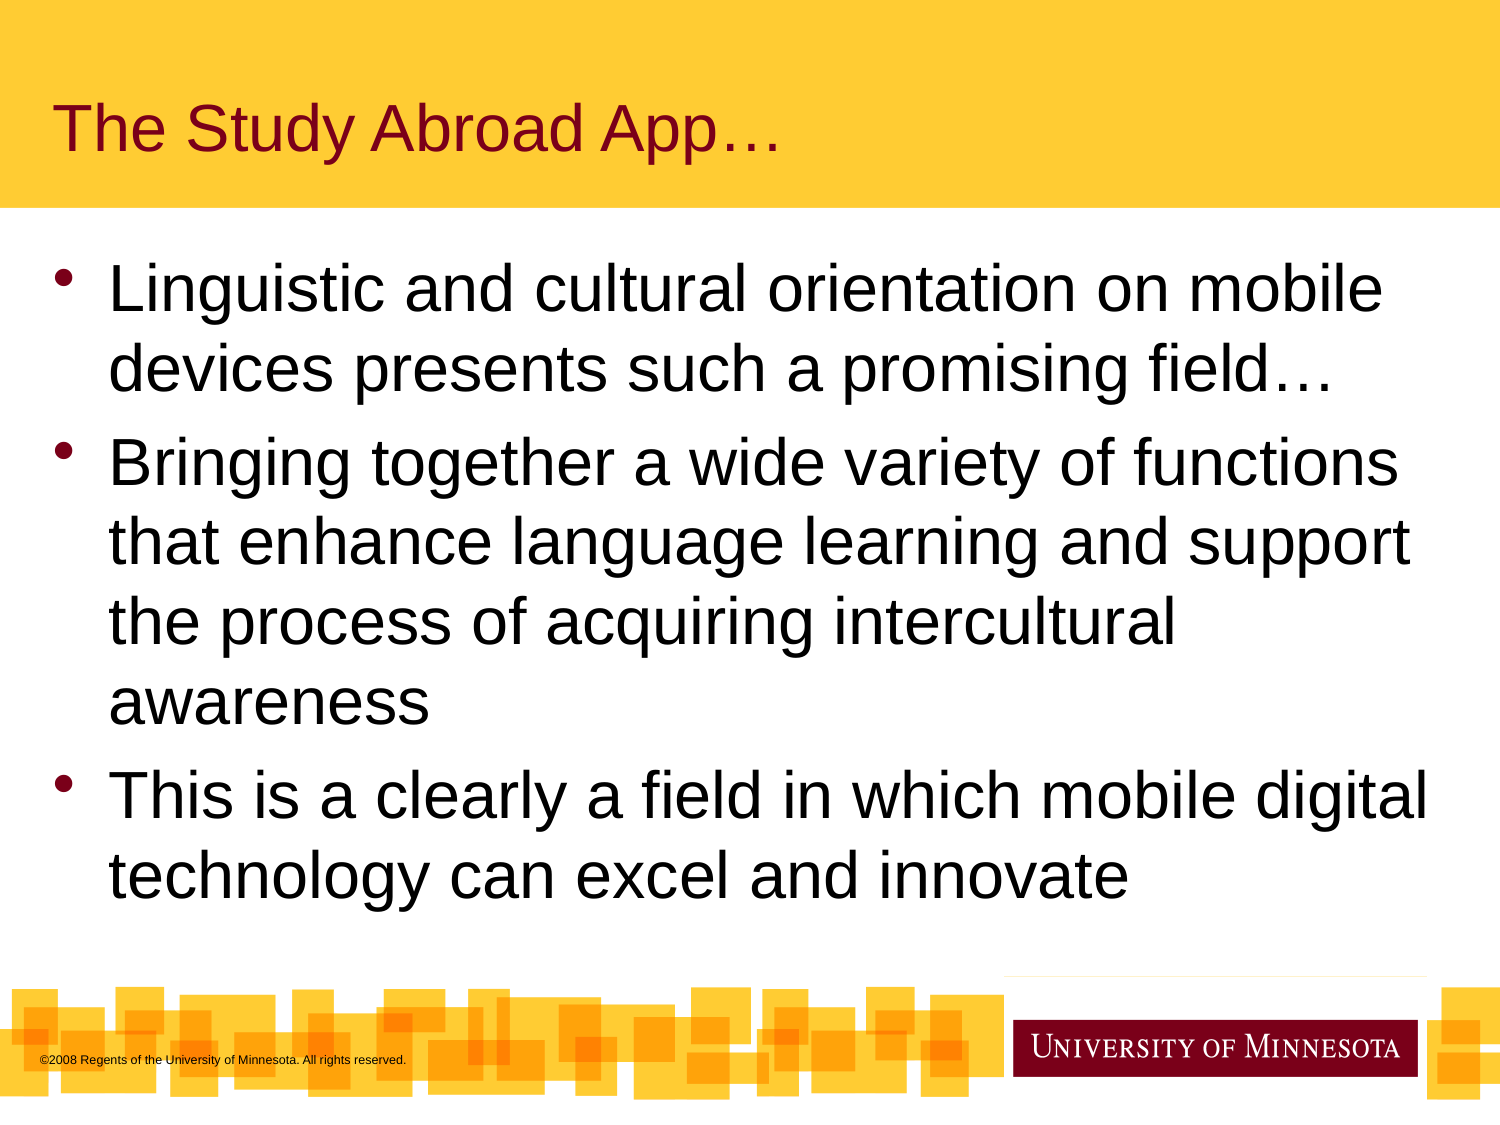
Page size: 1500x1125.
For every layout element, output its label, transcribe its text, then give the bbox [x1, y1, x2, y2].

picture [0, 0, 1500, 1110]
list Linguistic and cultural orientation on mobile devices presents such a promising field… Bringing together a wide variety of functions that enhance language learning and support the process of acquiring intercultural awareness This is a clearly a field in which mobile digital technology can excel and innovate [37, 237, 1463, 963]
title The Study Abroad App… [37, 49, 1463, 201]
text_box ©2008 Regents of the University of Minnesota. All rights reserved. [24, 1044, 725, 1075]
